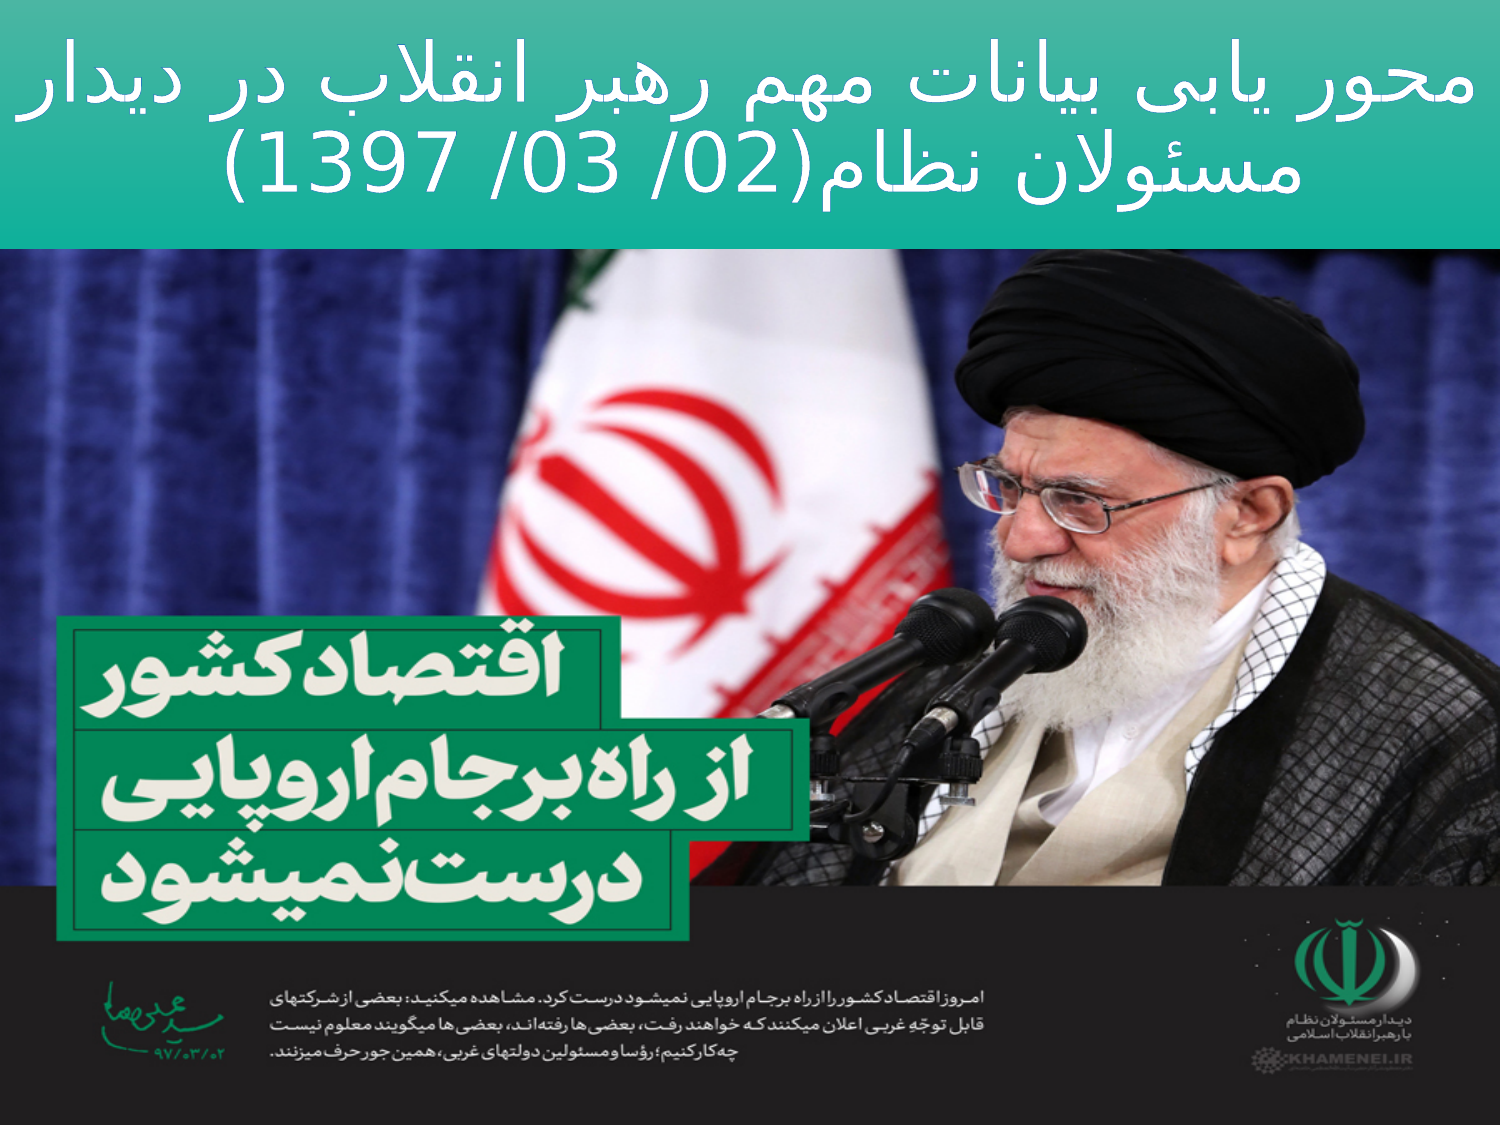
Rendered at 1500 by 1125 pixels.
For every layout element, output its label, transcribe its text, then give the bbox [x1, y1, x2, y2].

title محور یابی بیانات مهم رهبر انقلاب در دیدار مسئولان نظام(02/ 03/ 1397) [0, 0, 1500, 249]
picture [0, 249, 1500, 1125]
